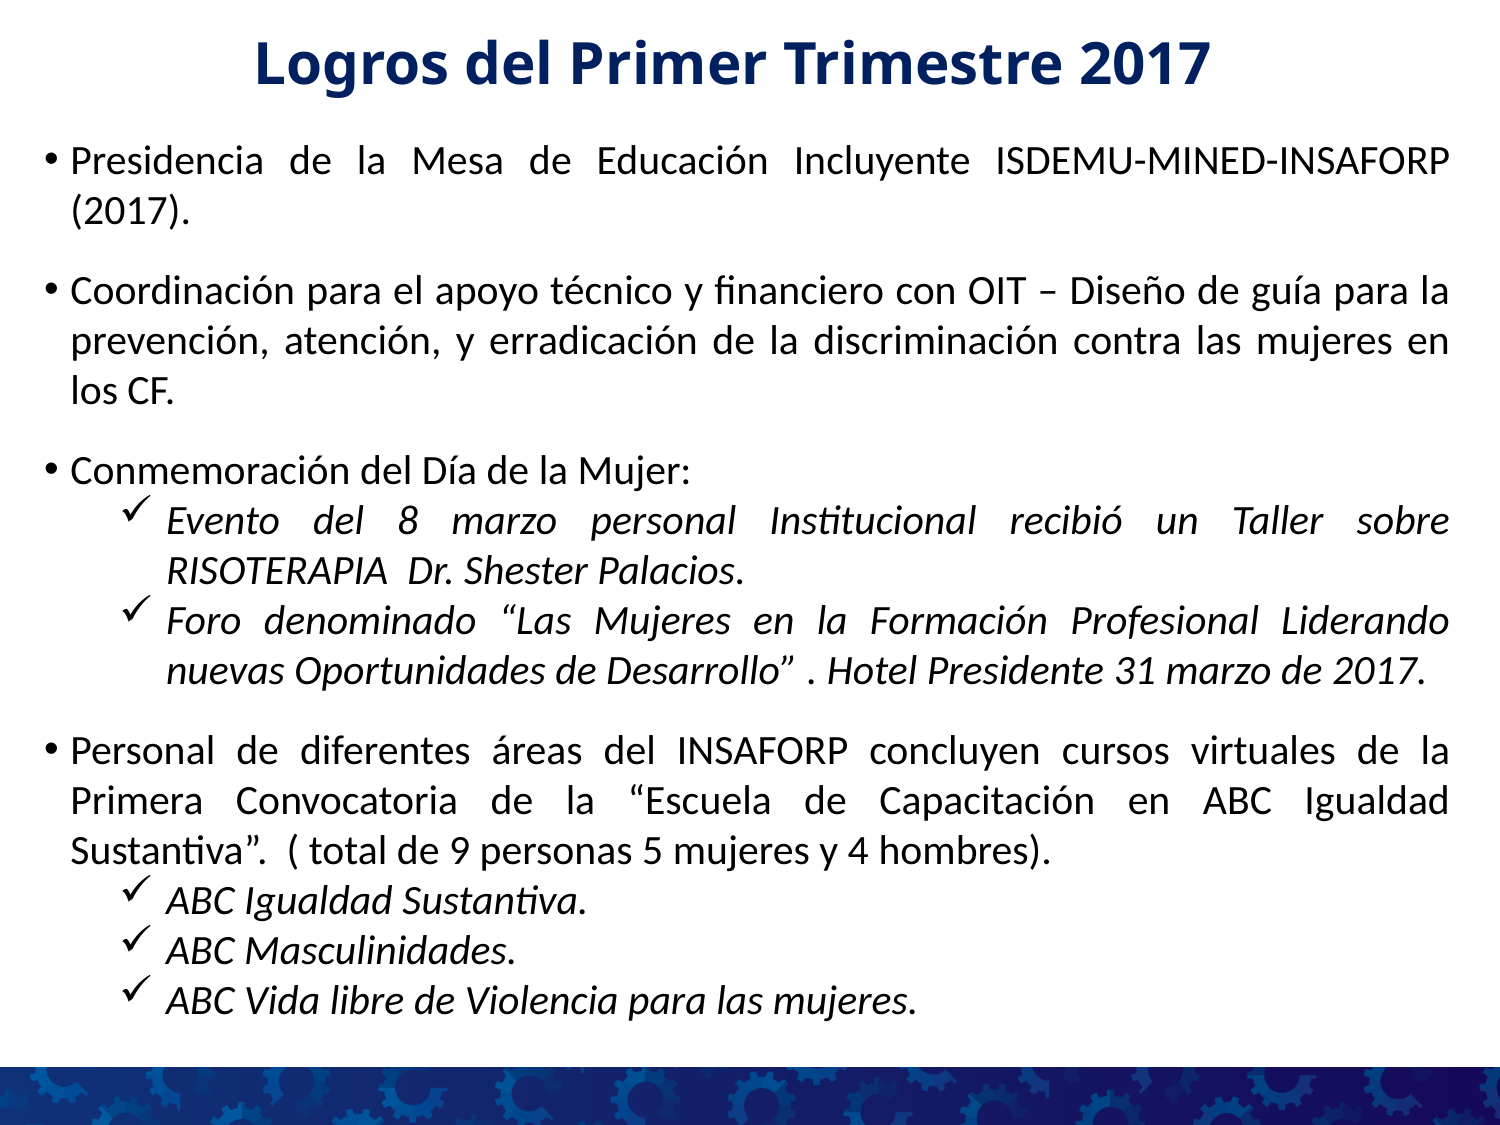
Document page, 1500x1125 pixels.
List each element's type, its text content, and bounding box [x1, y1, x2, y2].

text_box Presidencia de la Mesa de Educación Incluyente ISDEMU-MINED-INSAFORP (2017). Coordinación para el apoyo técnico y financiero con OIT – Diseño de guía para la prevención, atención, y erradicación de la discriminación contra las mujeres en los CF. Conmemoración del Día de la Mujer: Evento del 8 marzo personal Institucional recibió un Taller sobre RISOTERAPIA Dr. Shester Palacios. Foro denominado “Las Mujeres en la Formación Profesional Liderando nuevas Oportunidades de Desarrollo” . Hotel Presidente 31 marzo de 2017. Personal de diferentes áreas del INSAFORP concluyen cursos virtuales de la Primera Convocatoria de la “Escuela de Capacitación en ABC Igualdad Sustantiva”. ( total de 9 personas 5 mujeres y 4 hombres). ABC Igualdad Sustantiva. ABC Masculinidades. ABC Vida libre de Violencia para las mujeres. [29, 125, 1466, 1061]
title Logros del Primer Trimestre 2017 [0, 29, 1468, 93]
picture [0, 1067, 1500, 1125]
